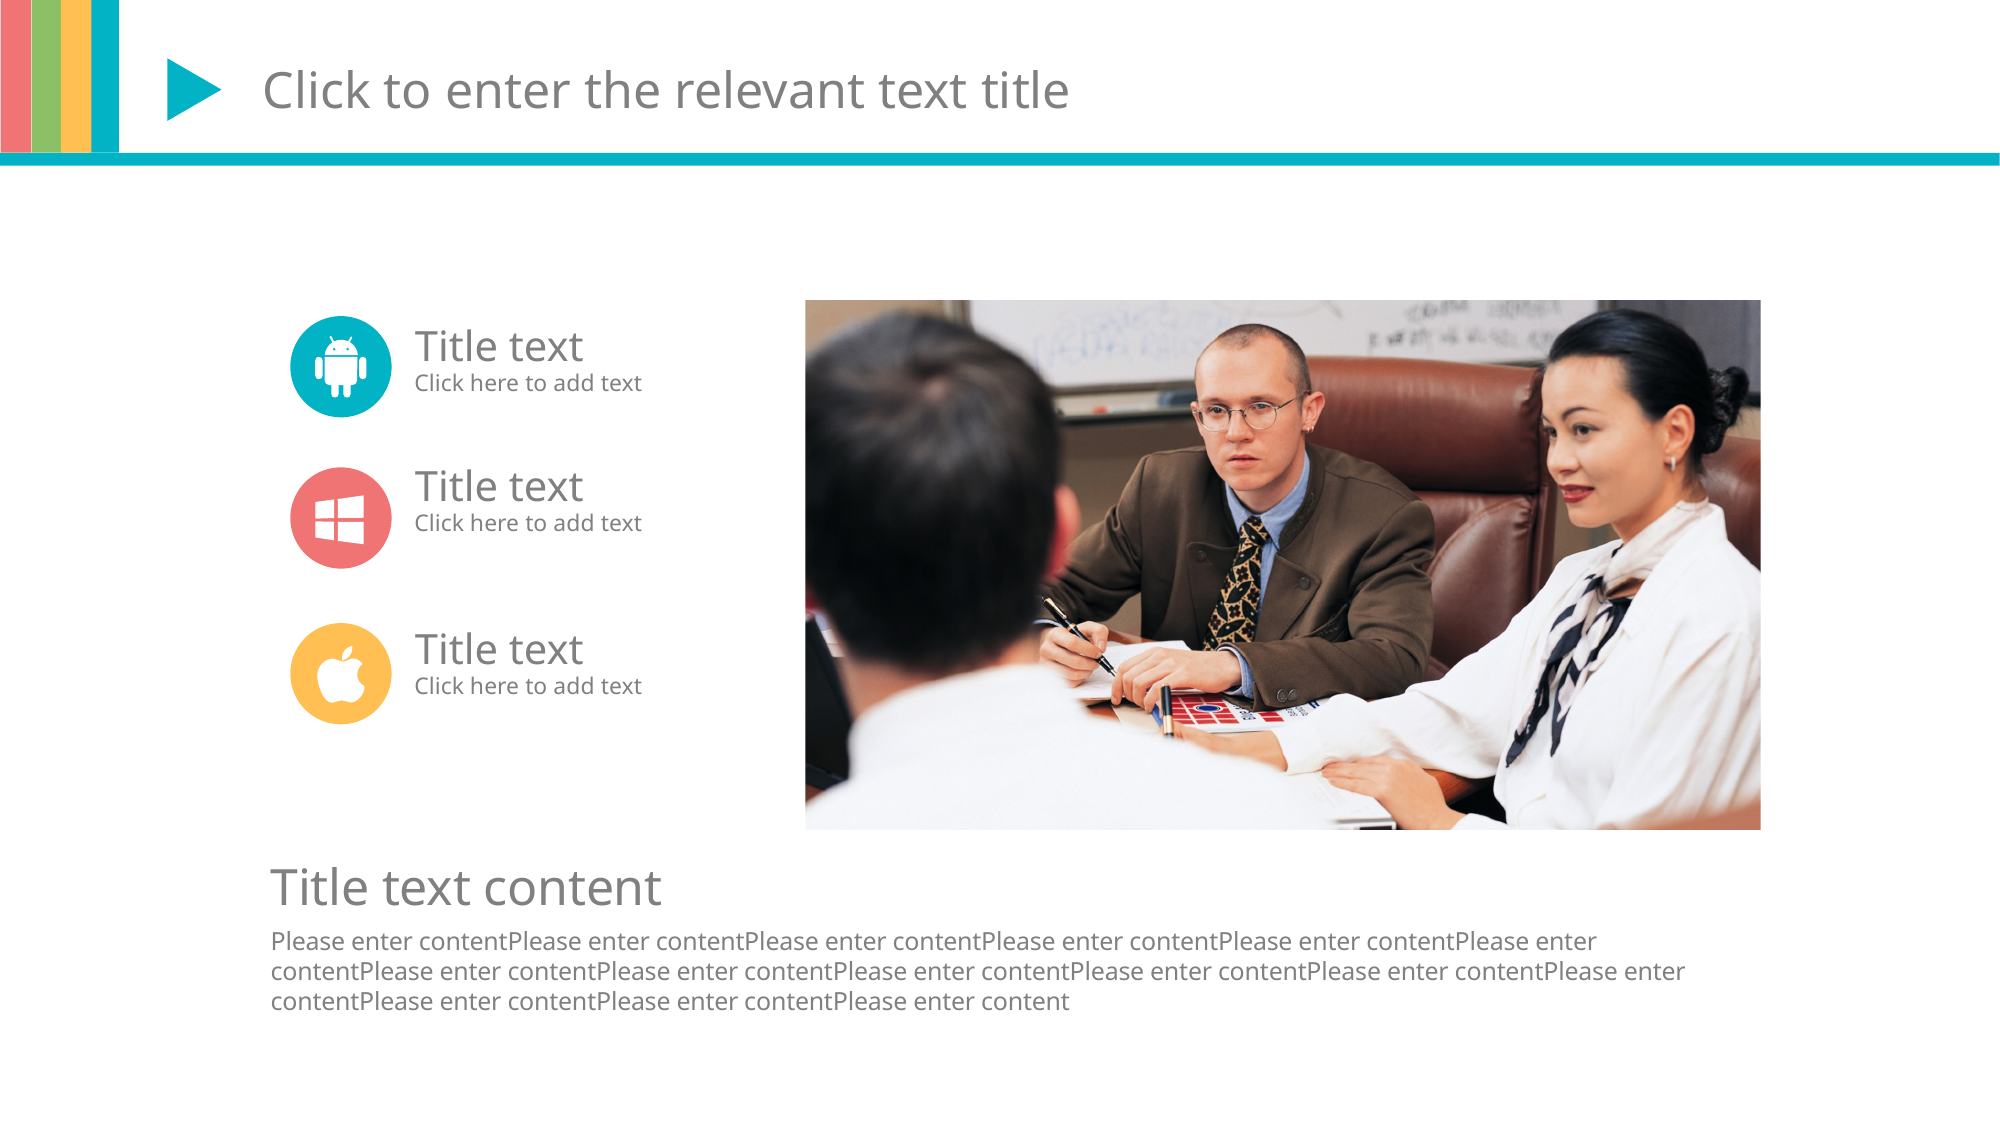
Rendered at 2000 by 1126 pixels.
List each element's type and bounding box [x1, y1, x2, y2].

text_box [255, 312, 1761, 1025]
text_box [805, 300, 1761, 311]
text_box [0, 0, 2000, 166]
